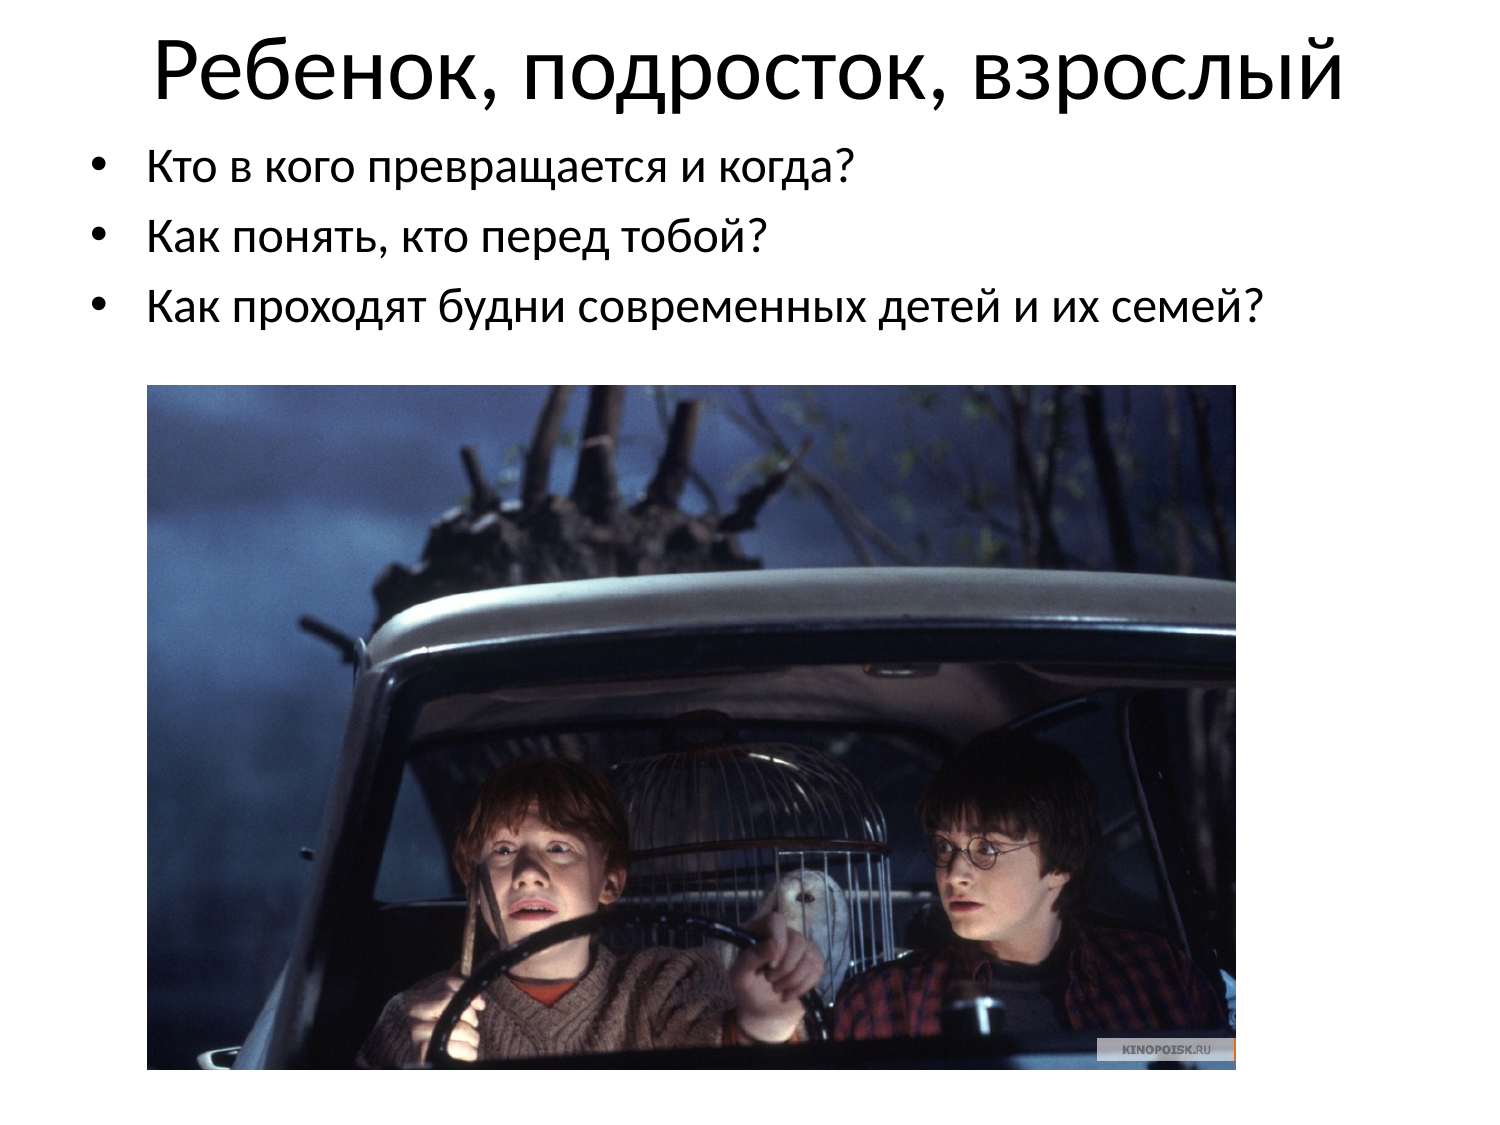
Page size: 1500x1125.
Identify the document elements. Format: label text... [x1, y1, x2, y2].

picture [147, 385, 1237, 1070]
list Кто в кого превращается и когда? Как понять, кто перед тобой? Как проходят будни современных детей и их семей? [75, 125, 1483, 1005]
title Ребенок, подросток, взрослый [75, 0, 1425, 125]
